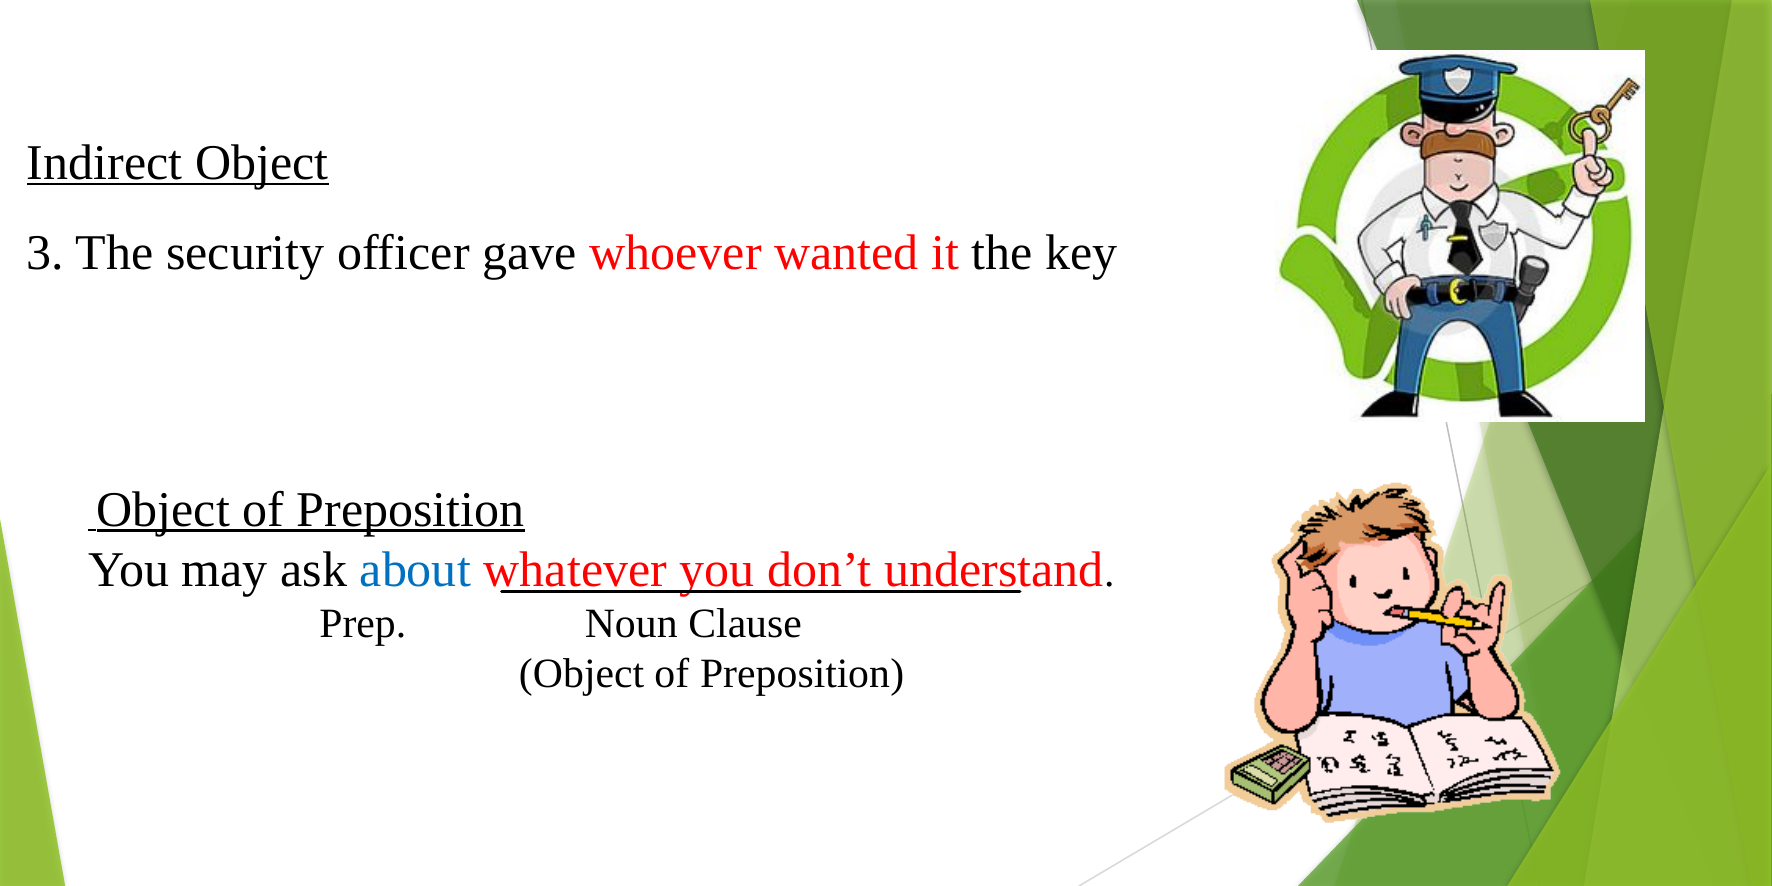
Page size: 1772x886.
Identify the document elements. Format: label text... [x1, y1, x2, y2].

picture [1223, 478, 1565, 828]
text_box Object of Preposition You may ask about whatever you don’t understand. Prep. Noun Clause (Object of Preposition) [73, 438, 1276, 794]
picture [1275, 50, 1645, 422]
text_box Indirect Object 3. The security officer gave whoever wanted it the key [12, 92, 1270, 287]
